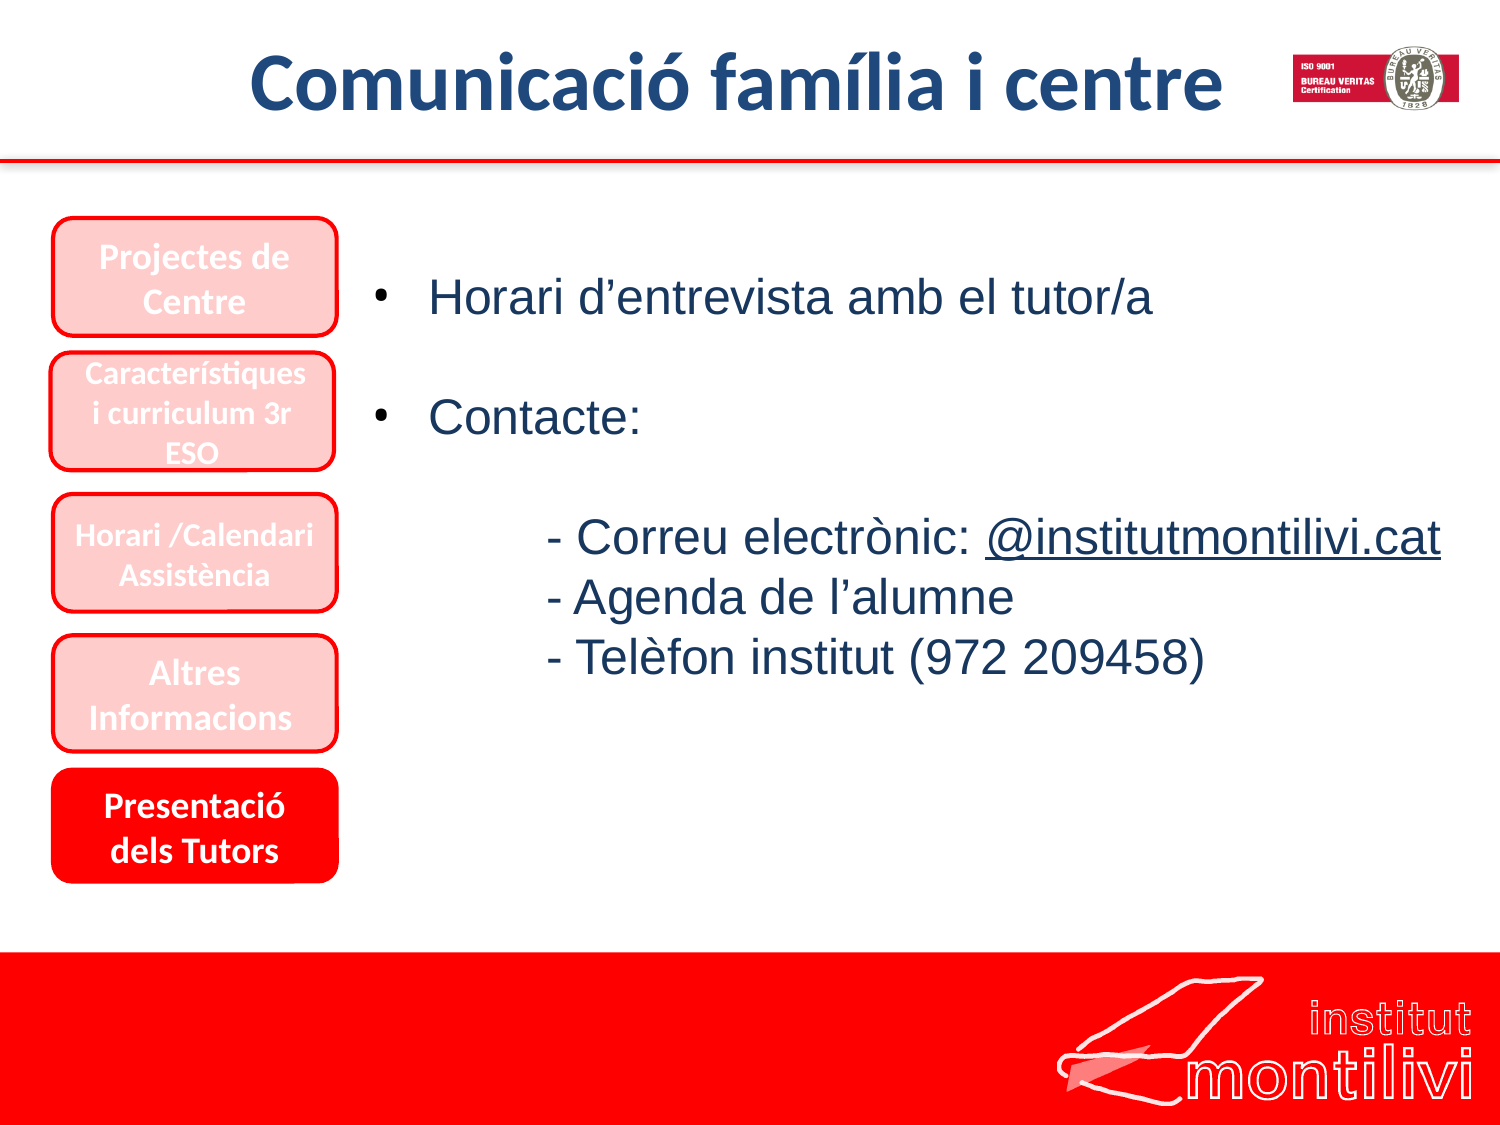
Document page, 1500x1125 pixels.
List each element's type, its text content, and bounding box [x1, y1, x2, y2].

title Comunicació família i centre [50, 9, 1291, 145]
text_box Horari /Calendari Assistència [53, 493, 337, 612]
picture [1293, 8, 1459, 147]
text_box Altres Informacions [53, 635, 337, 752]
text_box Presentació dels Tutors [53, 769, 337, 882]
picture [1057, 976, 1471, 1106]
text_box Característiques i curriculum 3r ESO [50, 352, 335, 471]
list Horari d’entrevista amb el tutor/a Contacte: - Correu electrònic: @institutmontilivi.cat - Agenda de l’alumne - Telèfon institut (972 209458) [356, 196, 1471, 928]
text_box Projectes de Centre [53, 218, 337, 336]
